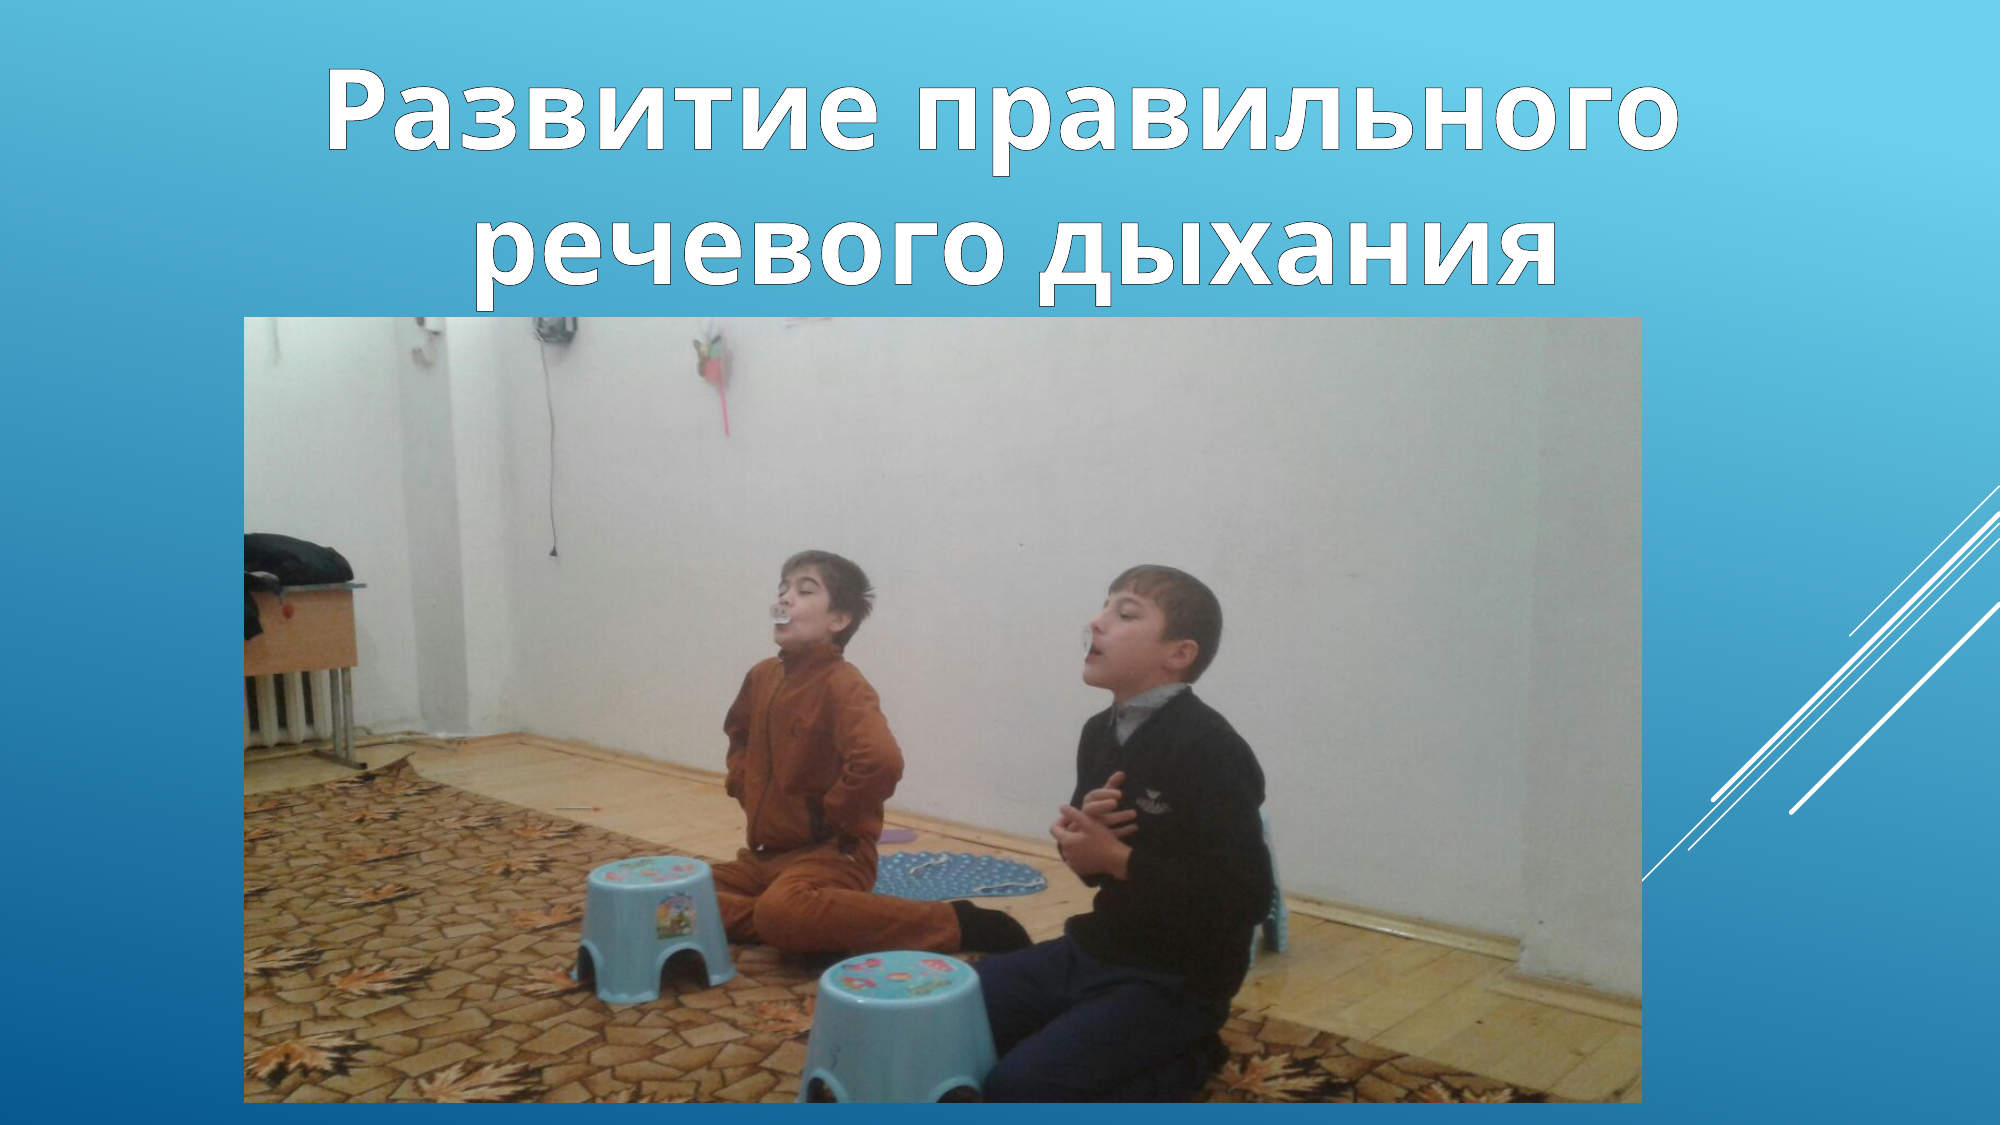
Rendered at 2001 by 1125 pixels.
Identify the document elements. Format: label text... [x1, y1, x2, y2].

text_box Развитие правильного речевого дыхания [304, 29, 1699, 315]
picture [244, 317, 1642, 1104]
